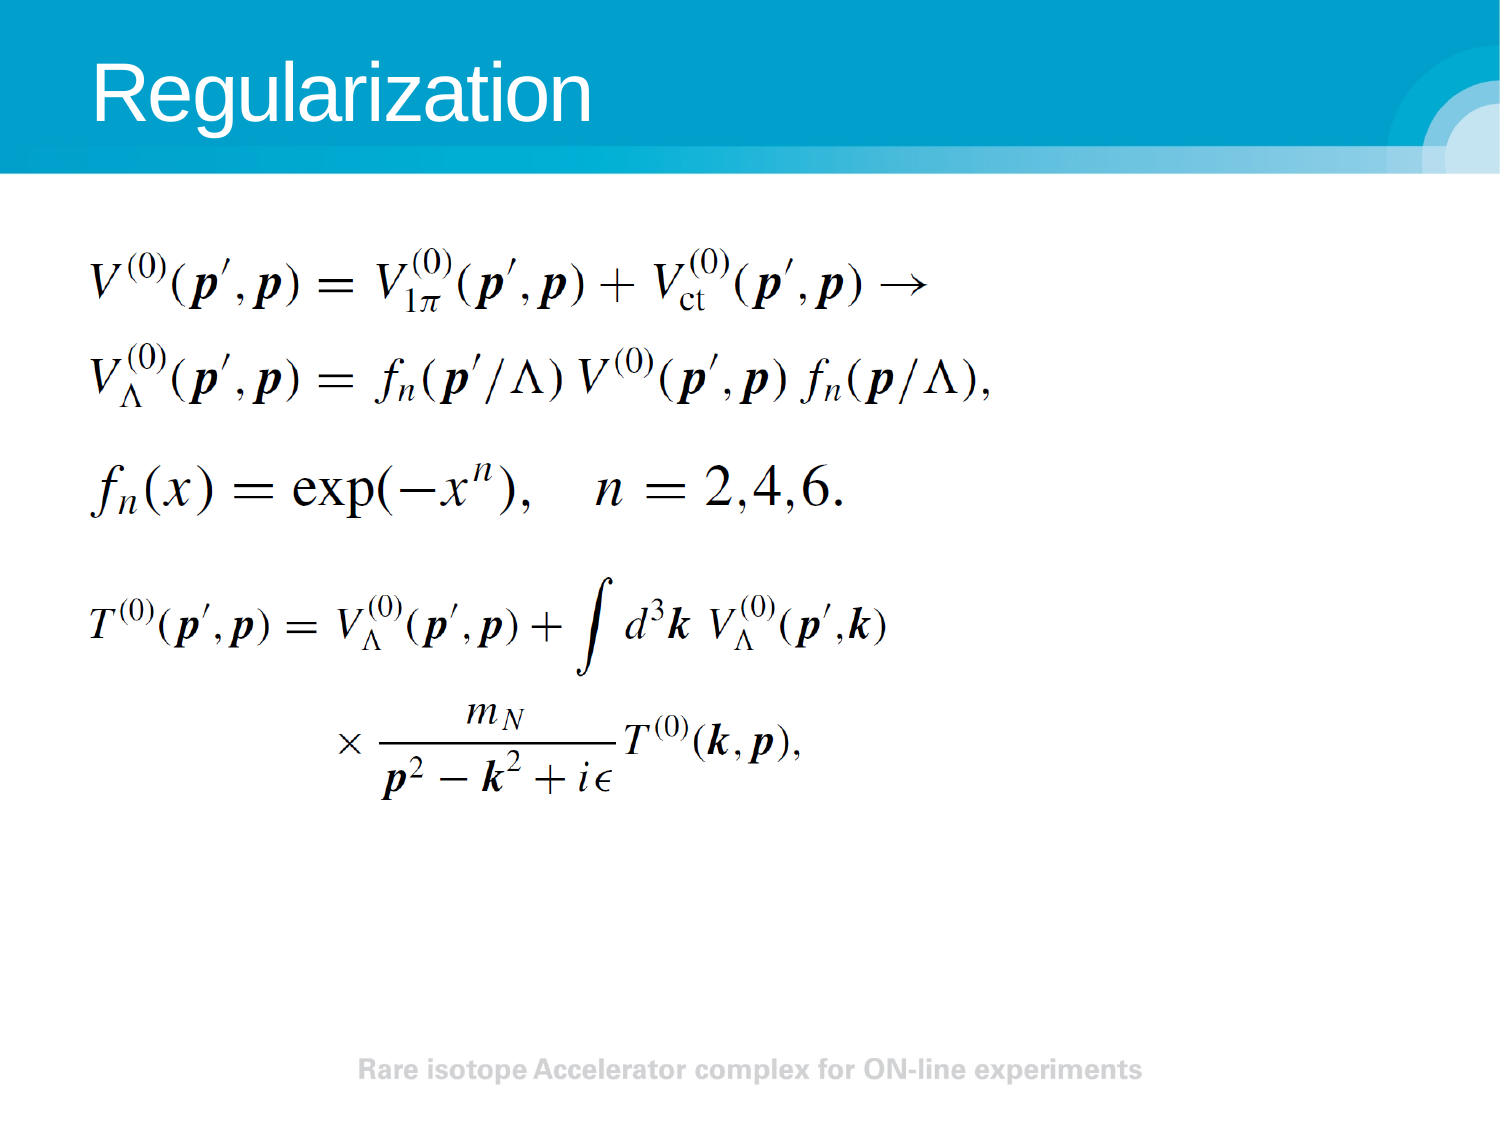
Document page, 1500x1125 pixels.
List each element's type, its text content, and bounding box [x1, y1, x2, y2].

text_box Regularization [74, 7, 1425, 170]
picture [0, 80, 1500, 1125]
